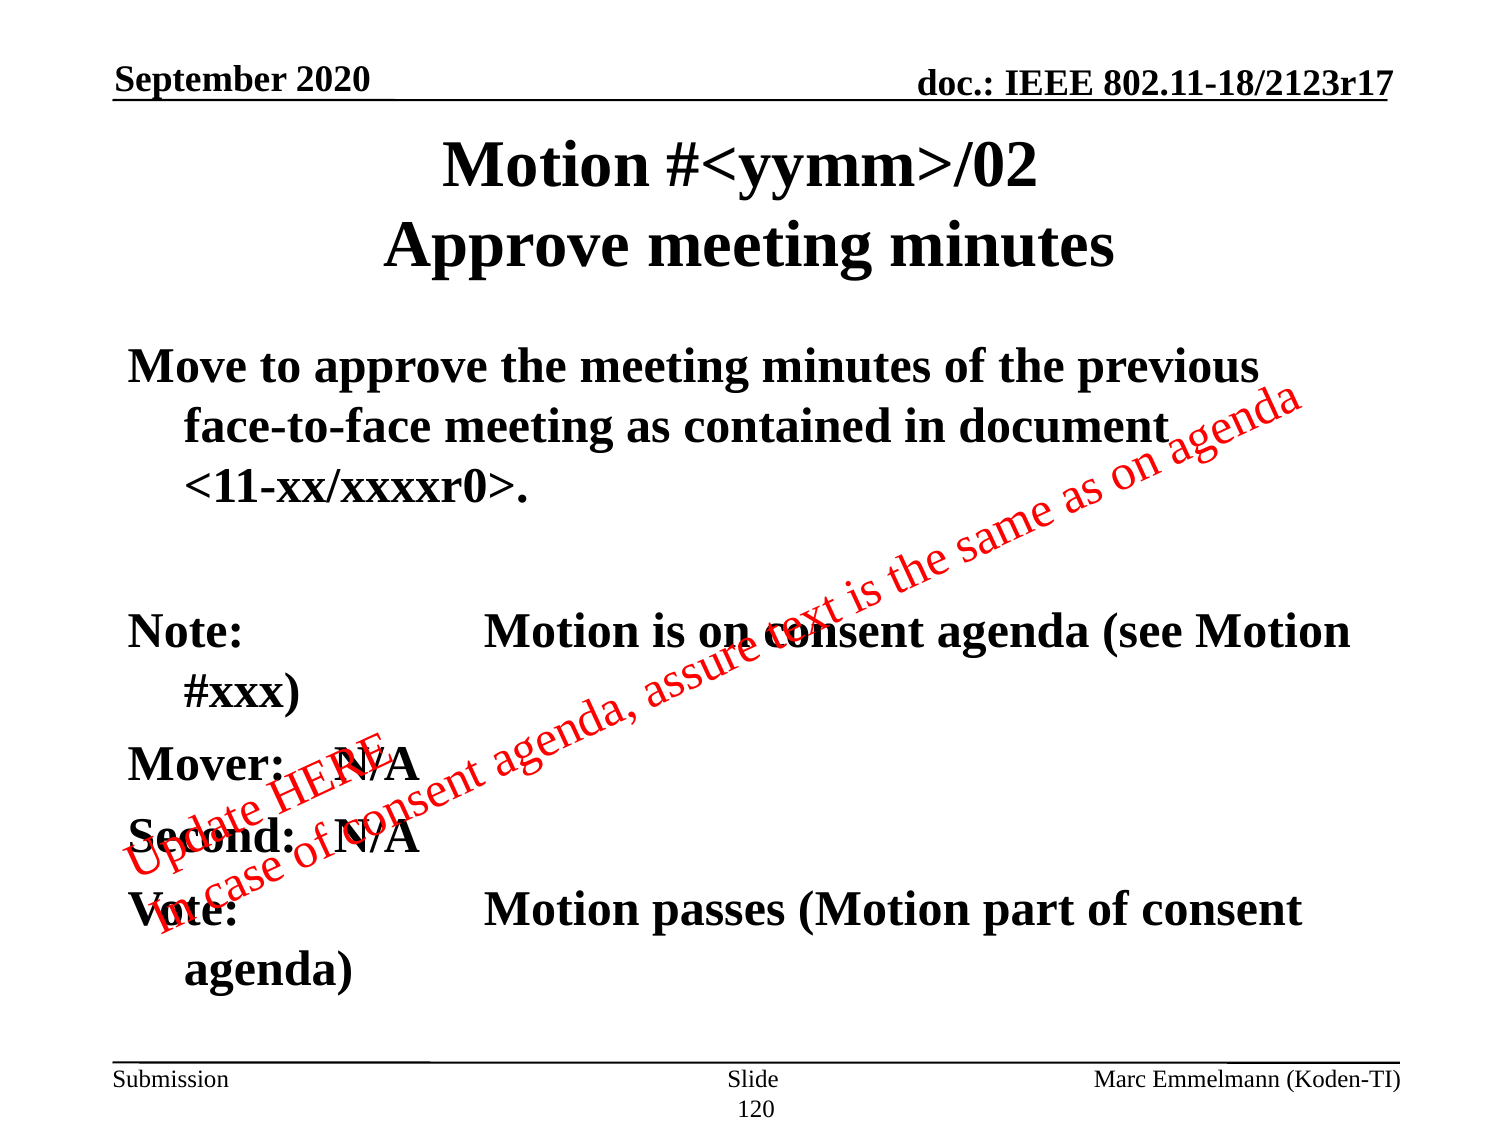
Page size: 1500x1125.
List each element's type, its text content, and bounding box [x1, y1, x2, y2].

title Motion #<yymm>/02 Approve meeting minutes [112, 112, 1388, 288]
list Move to approve the meeting minutes of the previous face-to-face meeting as contained in document <11-xx/xxxxr0>. Note: Motion is on consent agenda (see Motion #xxx) Mover: N/A Second: N/A Vote: Motion passes (Motion part of consent agenda) [112, 324, 1388, 1000]
slide_number Slide 120 [712, 1061, 800, 1123]
footer Marc Emmelmann (Koden-TI) [878, 1061, 1402, 1093]
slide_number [114, 54, 423, 100]
text_box Update HERE In case of consent agenda, assure text is the same as on agenda [98, 292, 1324, 958]
